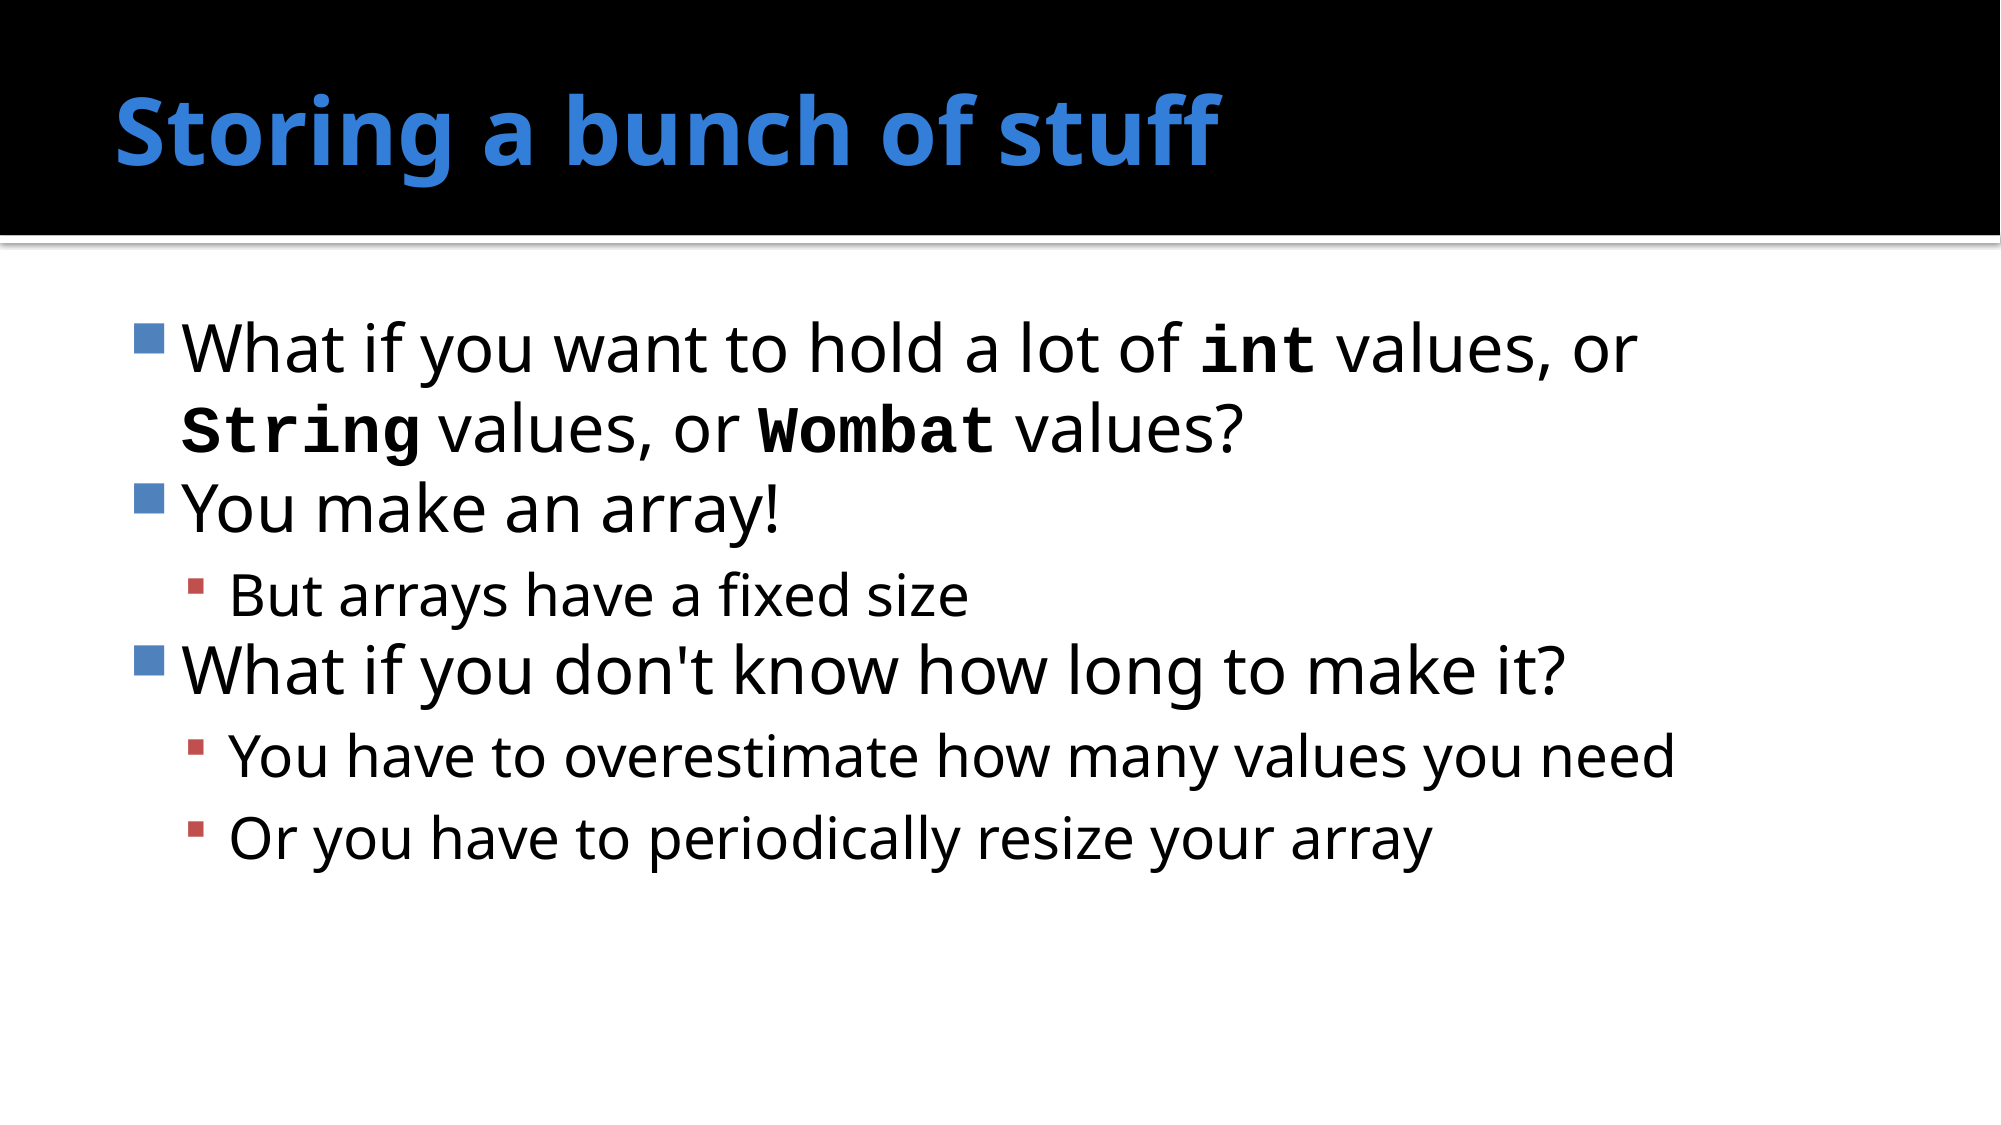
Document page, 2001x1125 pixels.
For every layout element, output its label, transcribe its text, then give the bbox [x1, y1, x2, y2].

list What if you want to hold a lot of int values, or String values, or Wombat values? You make an array! But arrays have a fixed size What if you don't know how long to make it? You have to overestimate how many values you need Or you have to periodically resize your array [99, 291, 1900, 1050]
title Storing a bunch of stuff [99, 25, 1900, 231]
